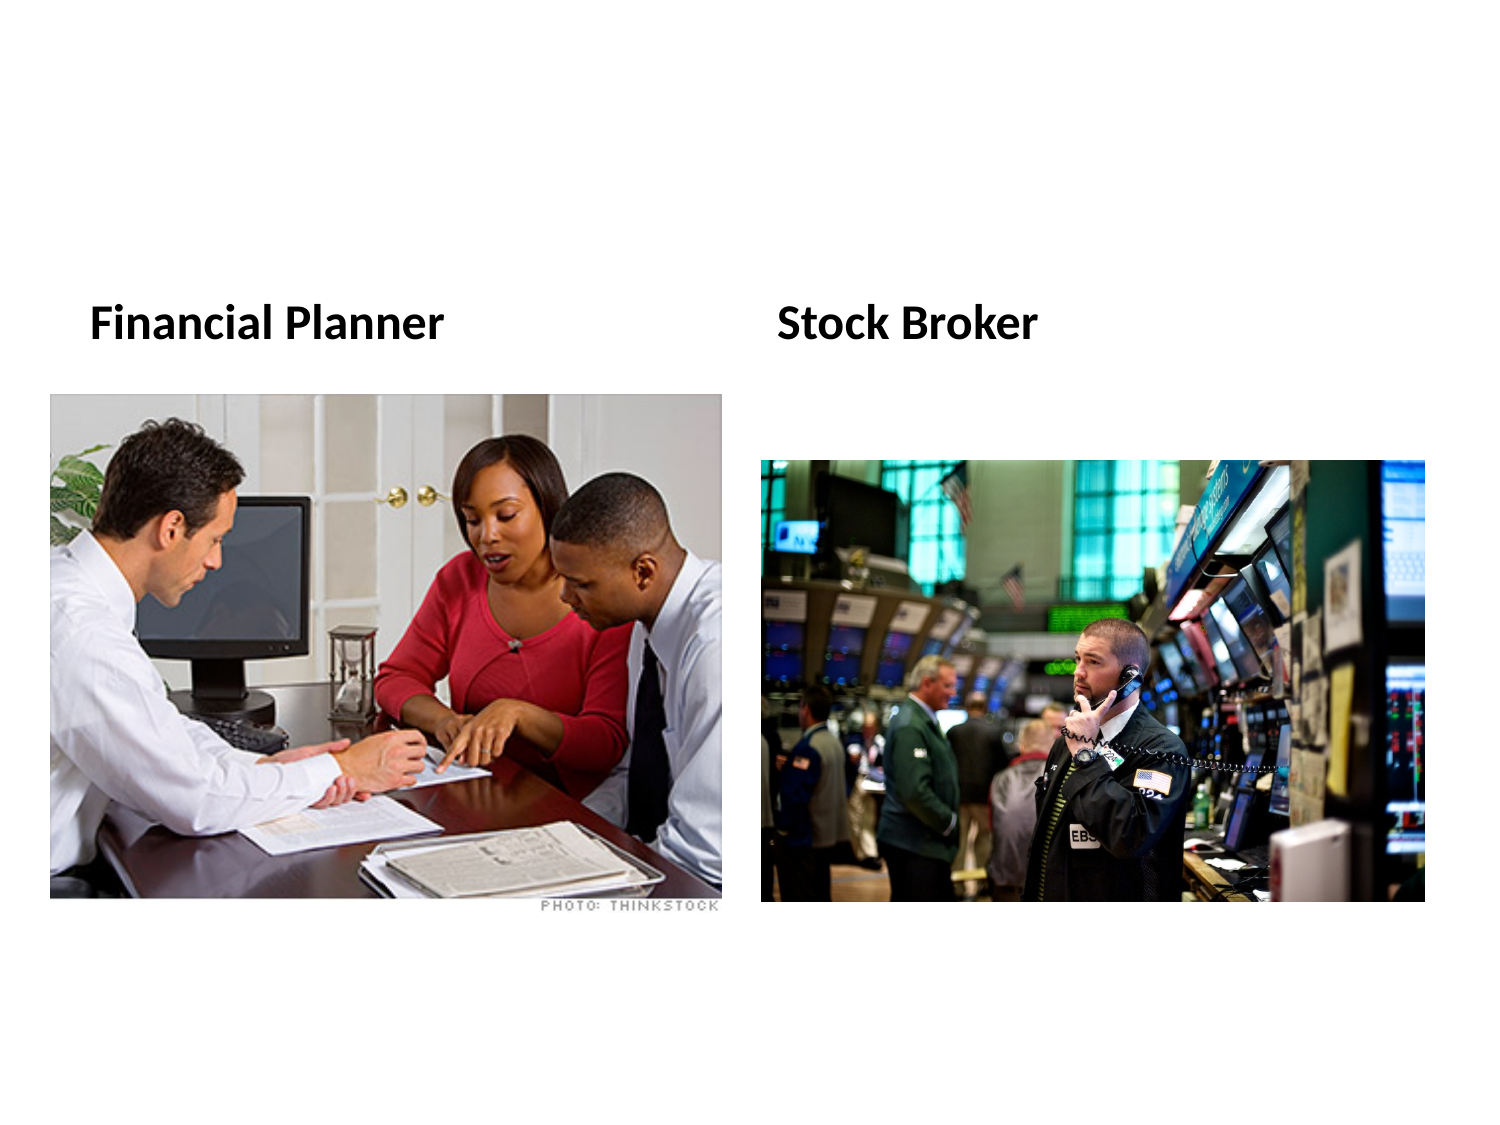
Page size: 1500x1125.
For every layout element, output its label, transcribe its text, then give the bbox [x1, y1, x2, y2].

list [49, 394, 723, 913]
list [761, 460, 1426, 902]
list Financial Planner [75, 251, 738, 357]
list Stock Broker [761, 251, 1425, 357]
